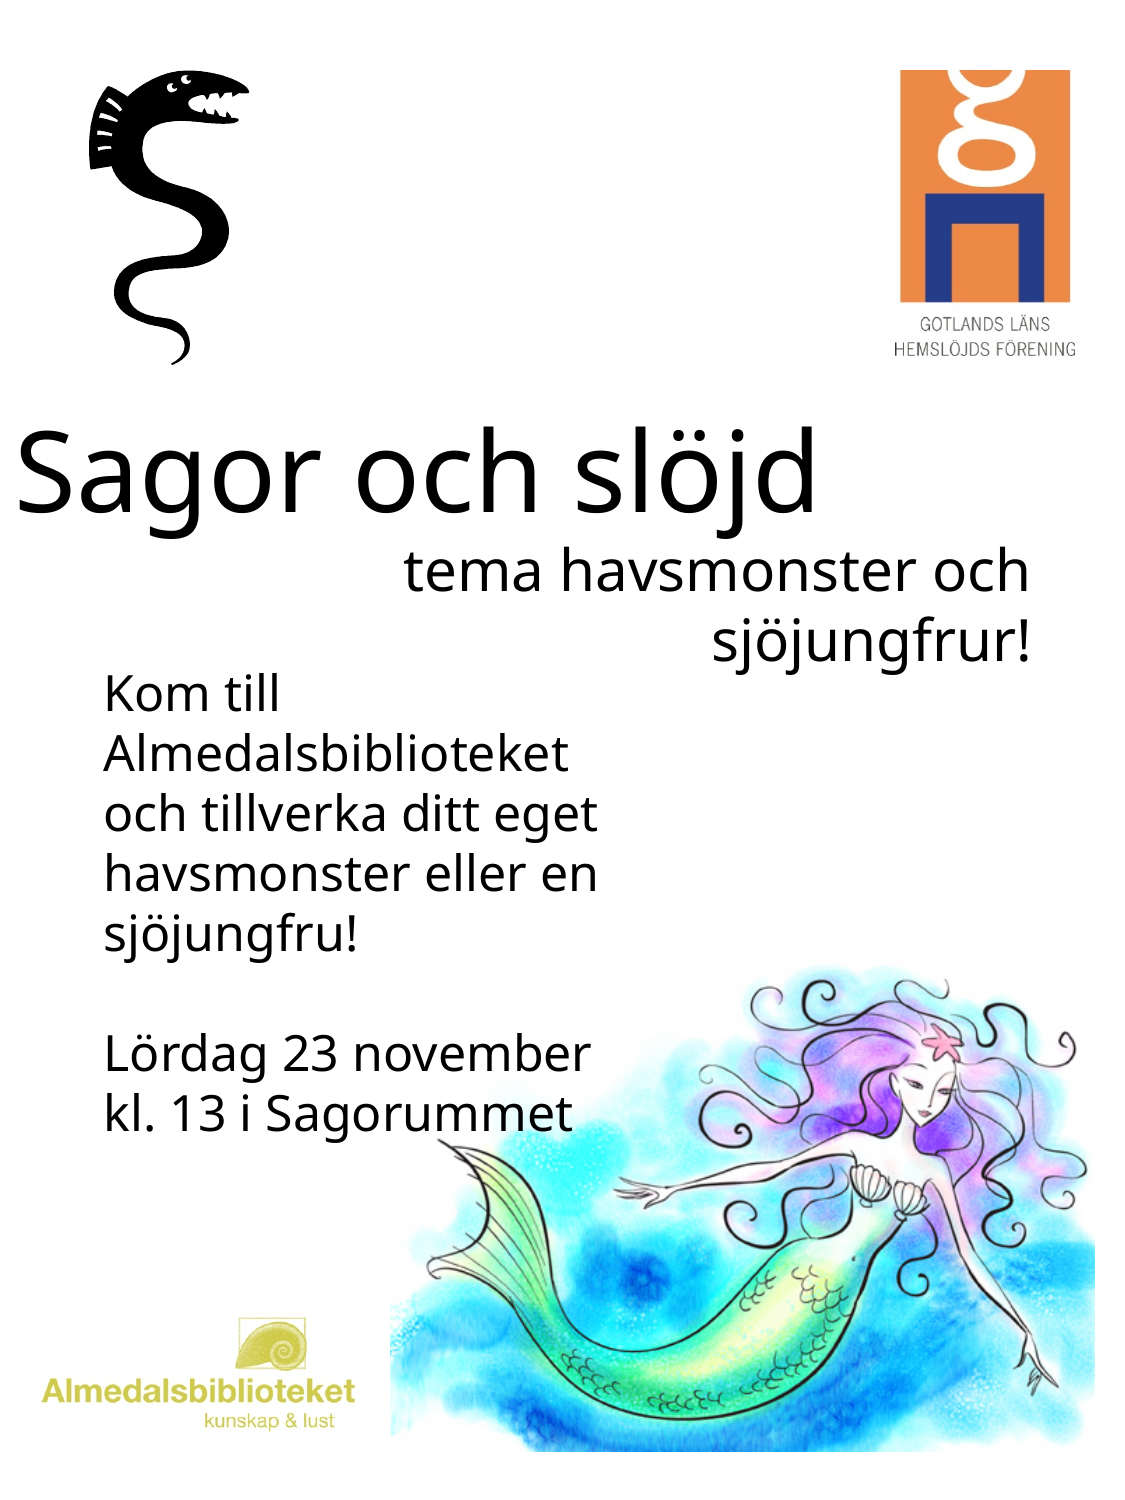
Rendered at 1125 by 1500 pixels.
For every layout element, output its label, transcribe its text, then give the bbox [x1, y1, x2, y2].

picture [390, 947, 1096, 1452]
picture [26, 1300, 375, 1452]
text_box tema havsmonster och sjöjungfrur! [88, 525, 1047, 681]
picture [895, 70, 1075, 356]
text_box Kom till Almedalsbiblioteket och tillverka ditt eget havsmonster eller en sjöjungfru! Lördag 23 november kl. 13 i Sagorummet [89, 653, 622, 1209]
picture [88, 70, 250, 366]
text_box Sagor och slöjd [0, 392, 965, 543]
